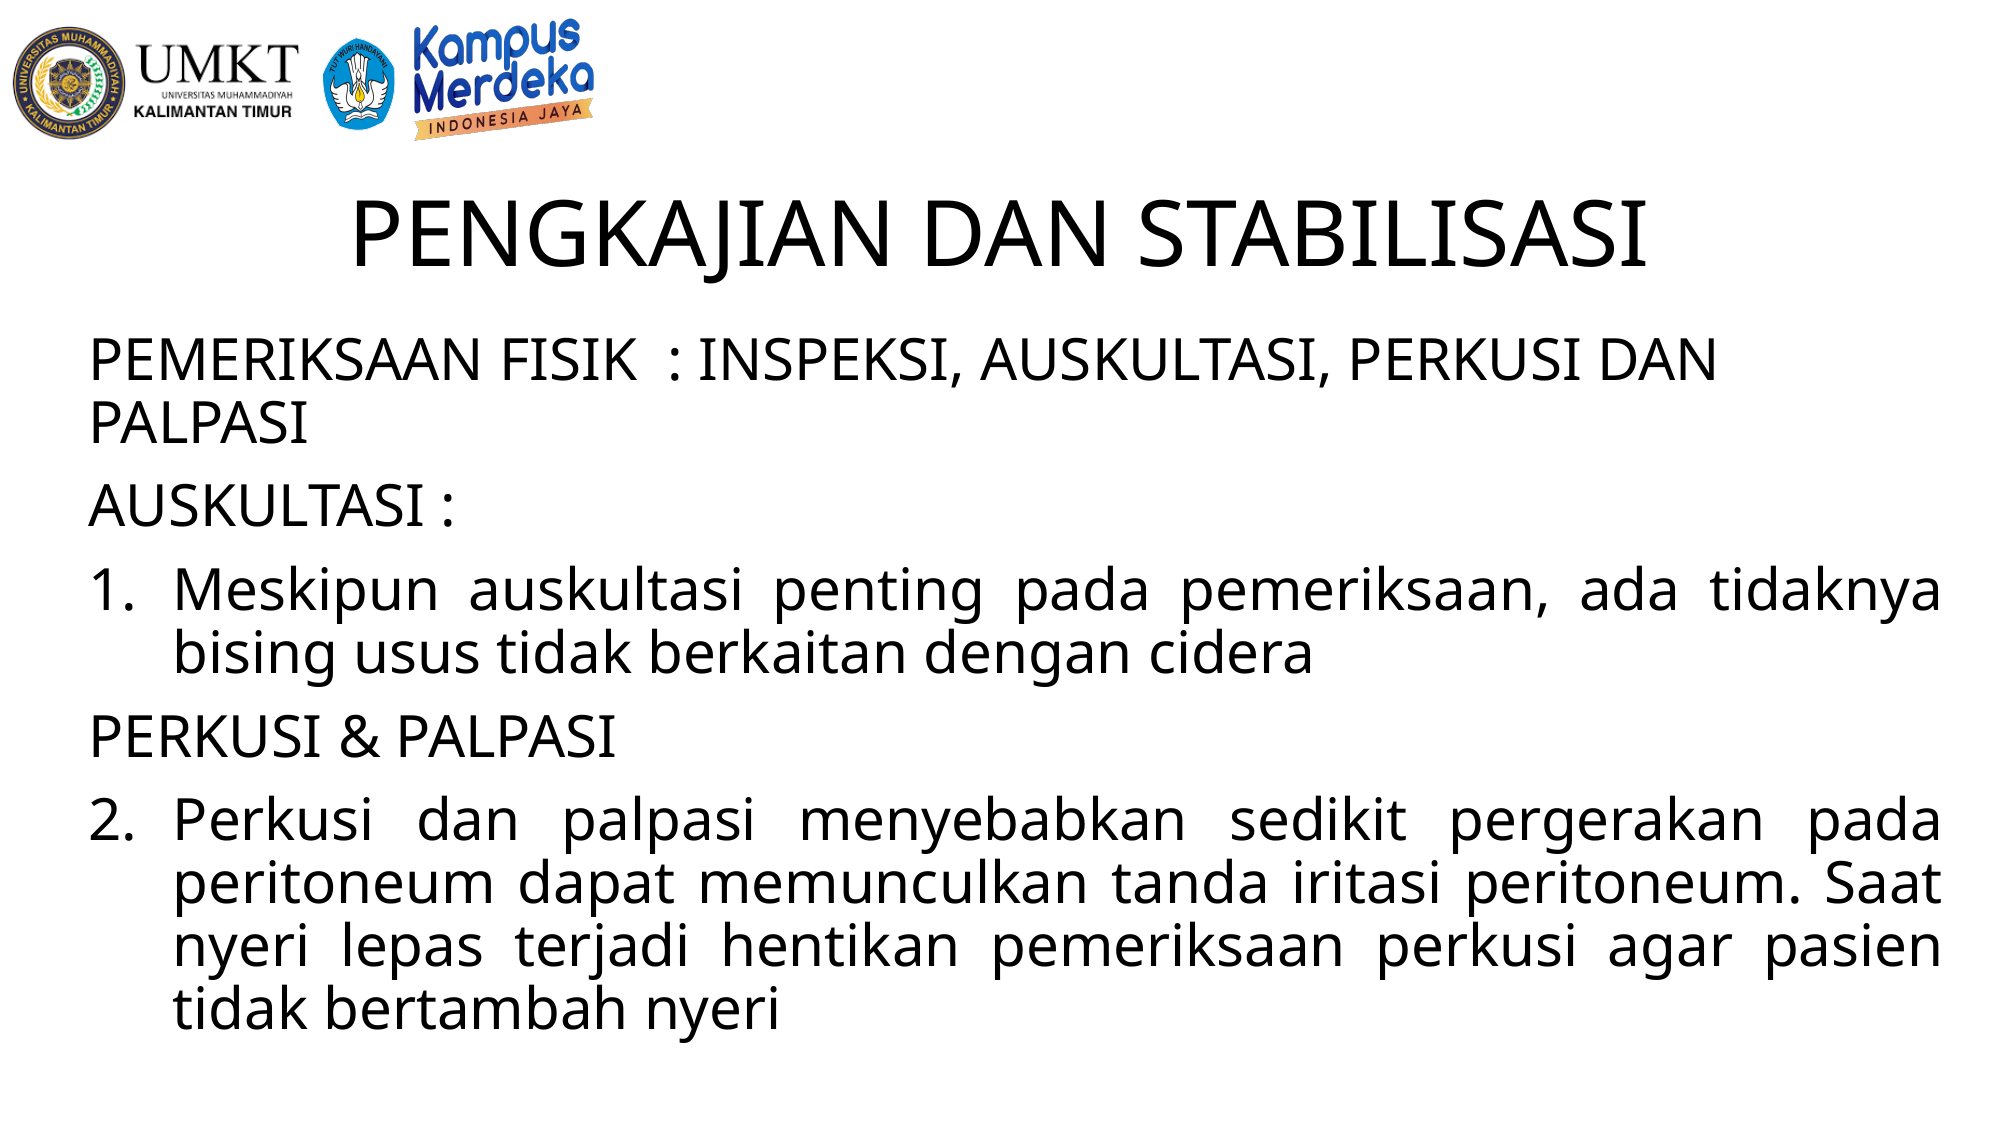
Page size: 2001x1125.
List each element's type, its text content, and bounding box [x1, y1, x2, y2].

list PEMERIKSAAN FISIK : INSPEKSI, AUSKULTASI, PERKUSI DAN PALPASI AUSKULTASI : Meskipun auskultasi penting pada pemeriksaan, ada tidaknya bising usus tidak berkaitan dengan cidera PERKUSI & PALPASI Perkusi dan palpasi menyebabkan sedikit pergerakan pada peritoneum dapat memunculkan tanda iritasi peritoneum. Saat nyeri lepas terjadi hentikan pemeriksaan perkusi agar pasien tidak bertambah nyeri [73, 322, 1959, 1087]
picture [0, 0, 595, 181]
title PENGKAJIAN DAN STABILISASI [137, 151, 1863, 322]
